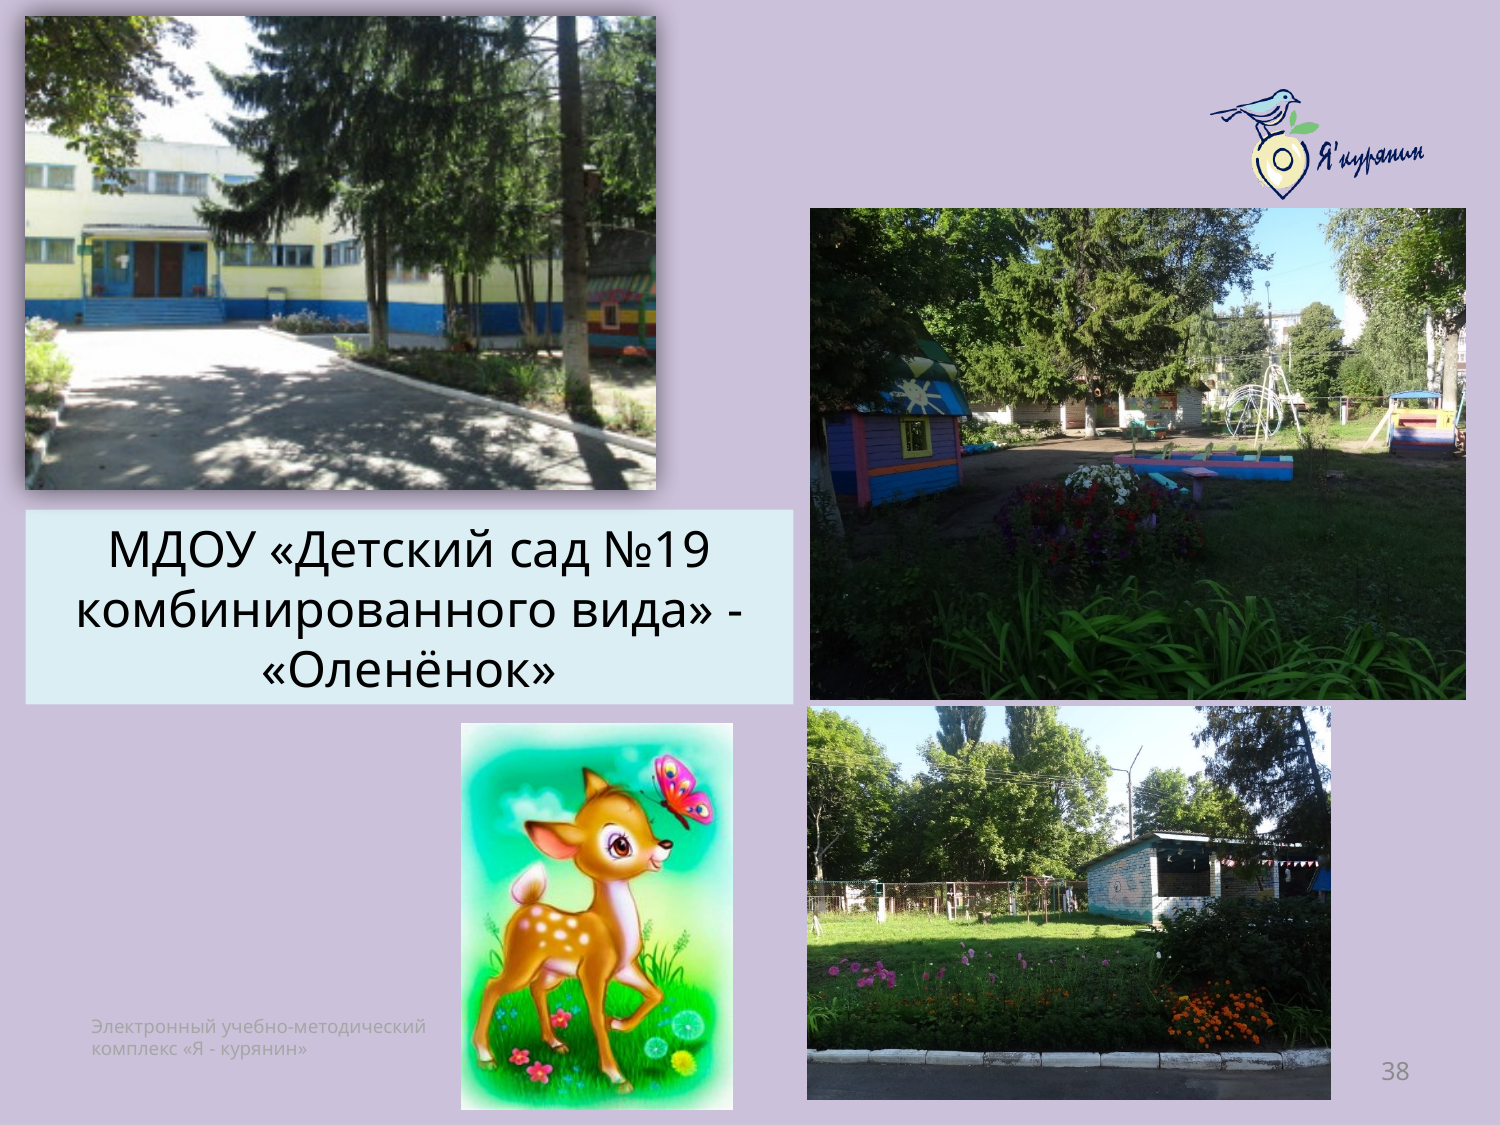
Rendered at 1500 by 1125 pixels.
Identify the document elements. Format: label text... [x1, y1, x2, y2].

text_box МДОУ «Детский сад №19 комбинированного вида» - «Оленёнок» [25, 509, 794, 705]
picture [1210, 89, 1424, 200]
picture [809, 207, 1466, 700]
picture [25, 16, 656, 490]
slide_number 38 [1335, 1042, 1425, 1103]
picture [806, 706, 1331, 1100]
picture [461, 723, 734, 1110]
